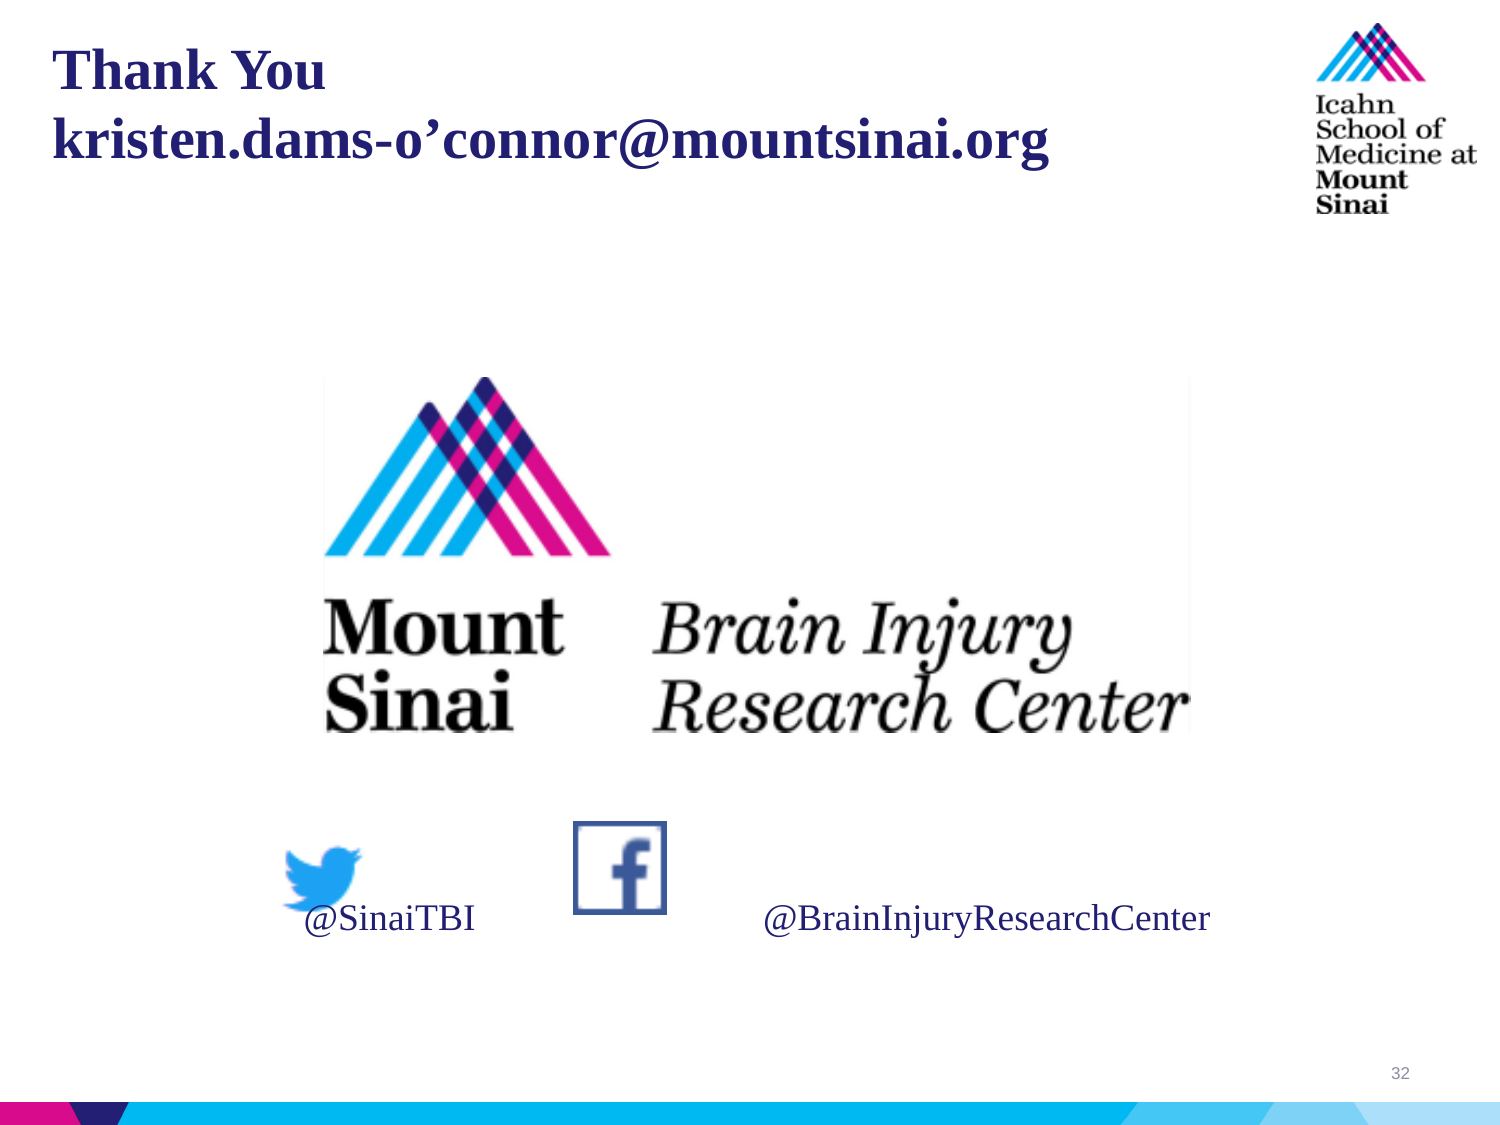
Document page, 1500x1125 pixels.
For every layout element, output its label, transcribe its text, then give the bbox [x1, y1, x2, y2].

picture [573, 820, 668, 915]
text_box @SinaiTBI @BrainInjuryResearchCenter [288, 885, 1226, 946]
slide_number 32 [1074, 1042, 1425, 1103]
picture [256, 820, 391, 935]
picture [323, 377, 1192, 733]
title Thank You kristen.dams-o’connor@mountsinai.org [37, 23, 1425, 313]
picture [1315, 23, 1477, 214]
picture [0, 1102, 127, 1125]
picture [1122, 1102, 1500, 1125]
